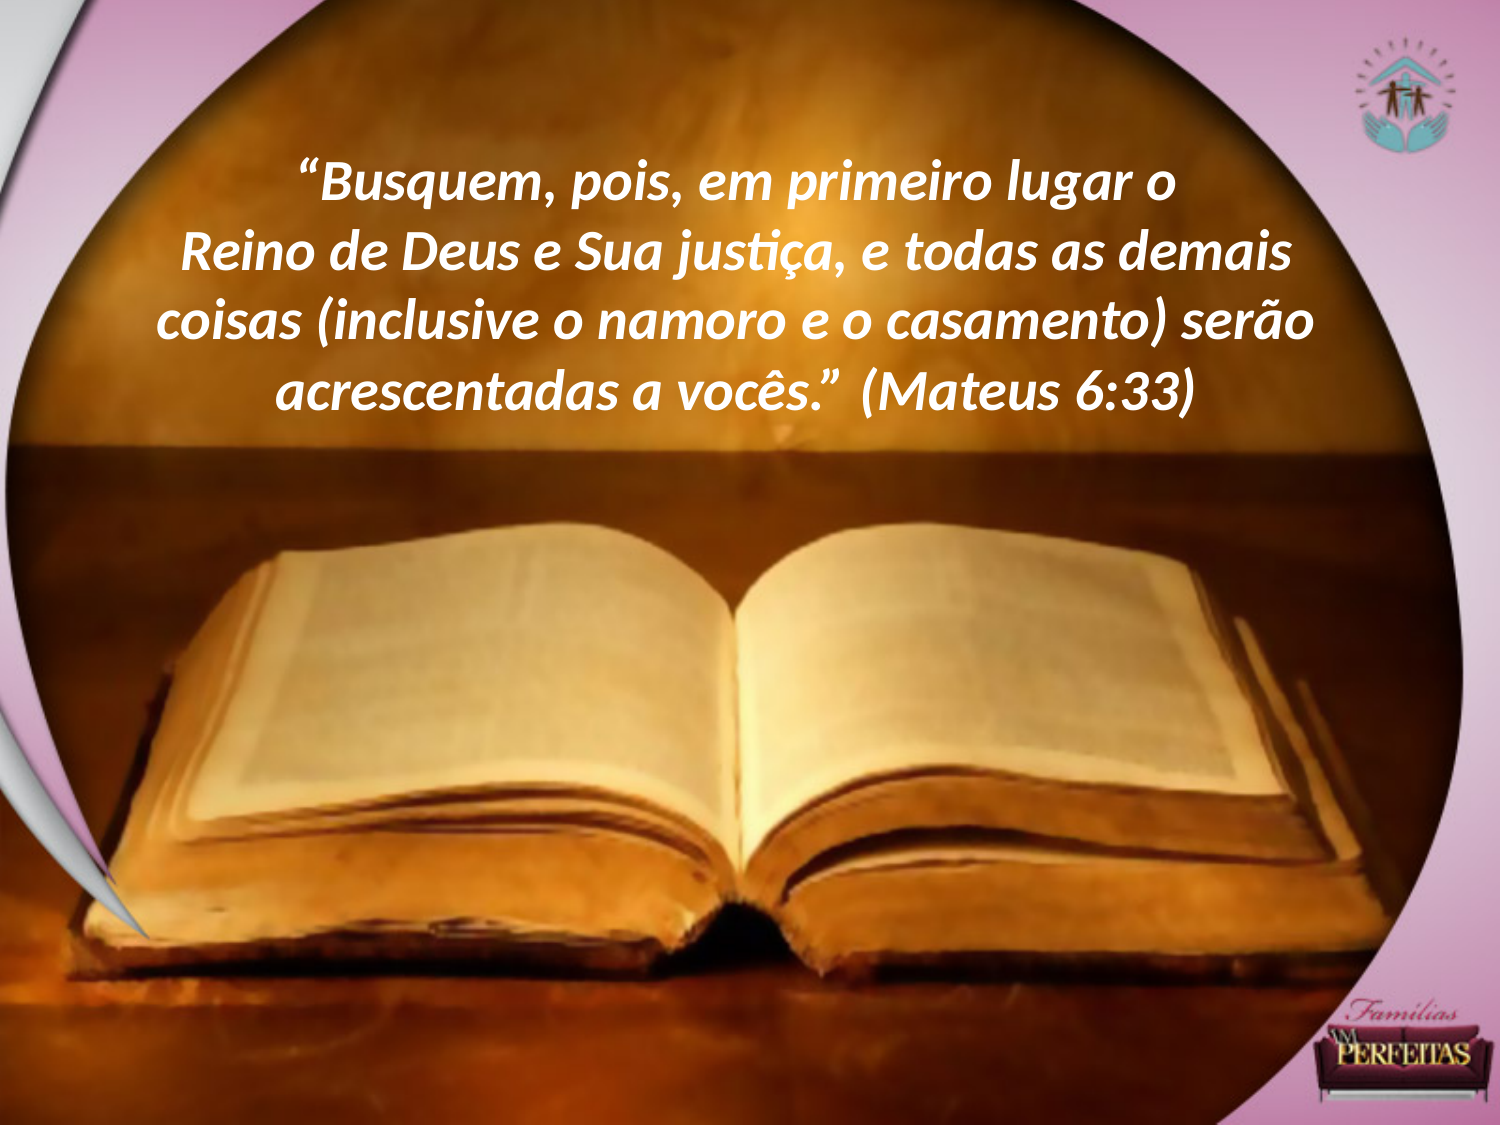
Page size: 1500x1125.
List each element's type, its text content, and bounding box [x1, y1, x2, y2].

picture [0, 0, 1500, 1125]
text_box “Busquem, pois, em primeiro lugar o Reino de Deus e Sua justiça, e todas as demais coisas (inclusive o namoro e o casamento) serão acrescentadas a vocês.” (Mateus 6:33) [142, 134, 1331, 430]
